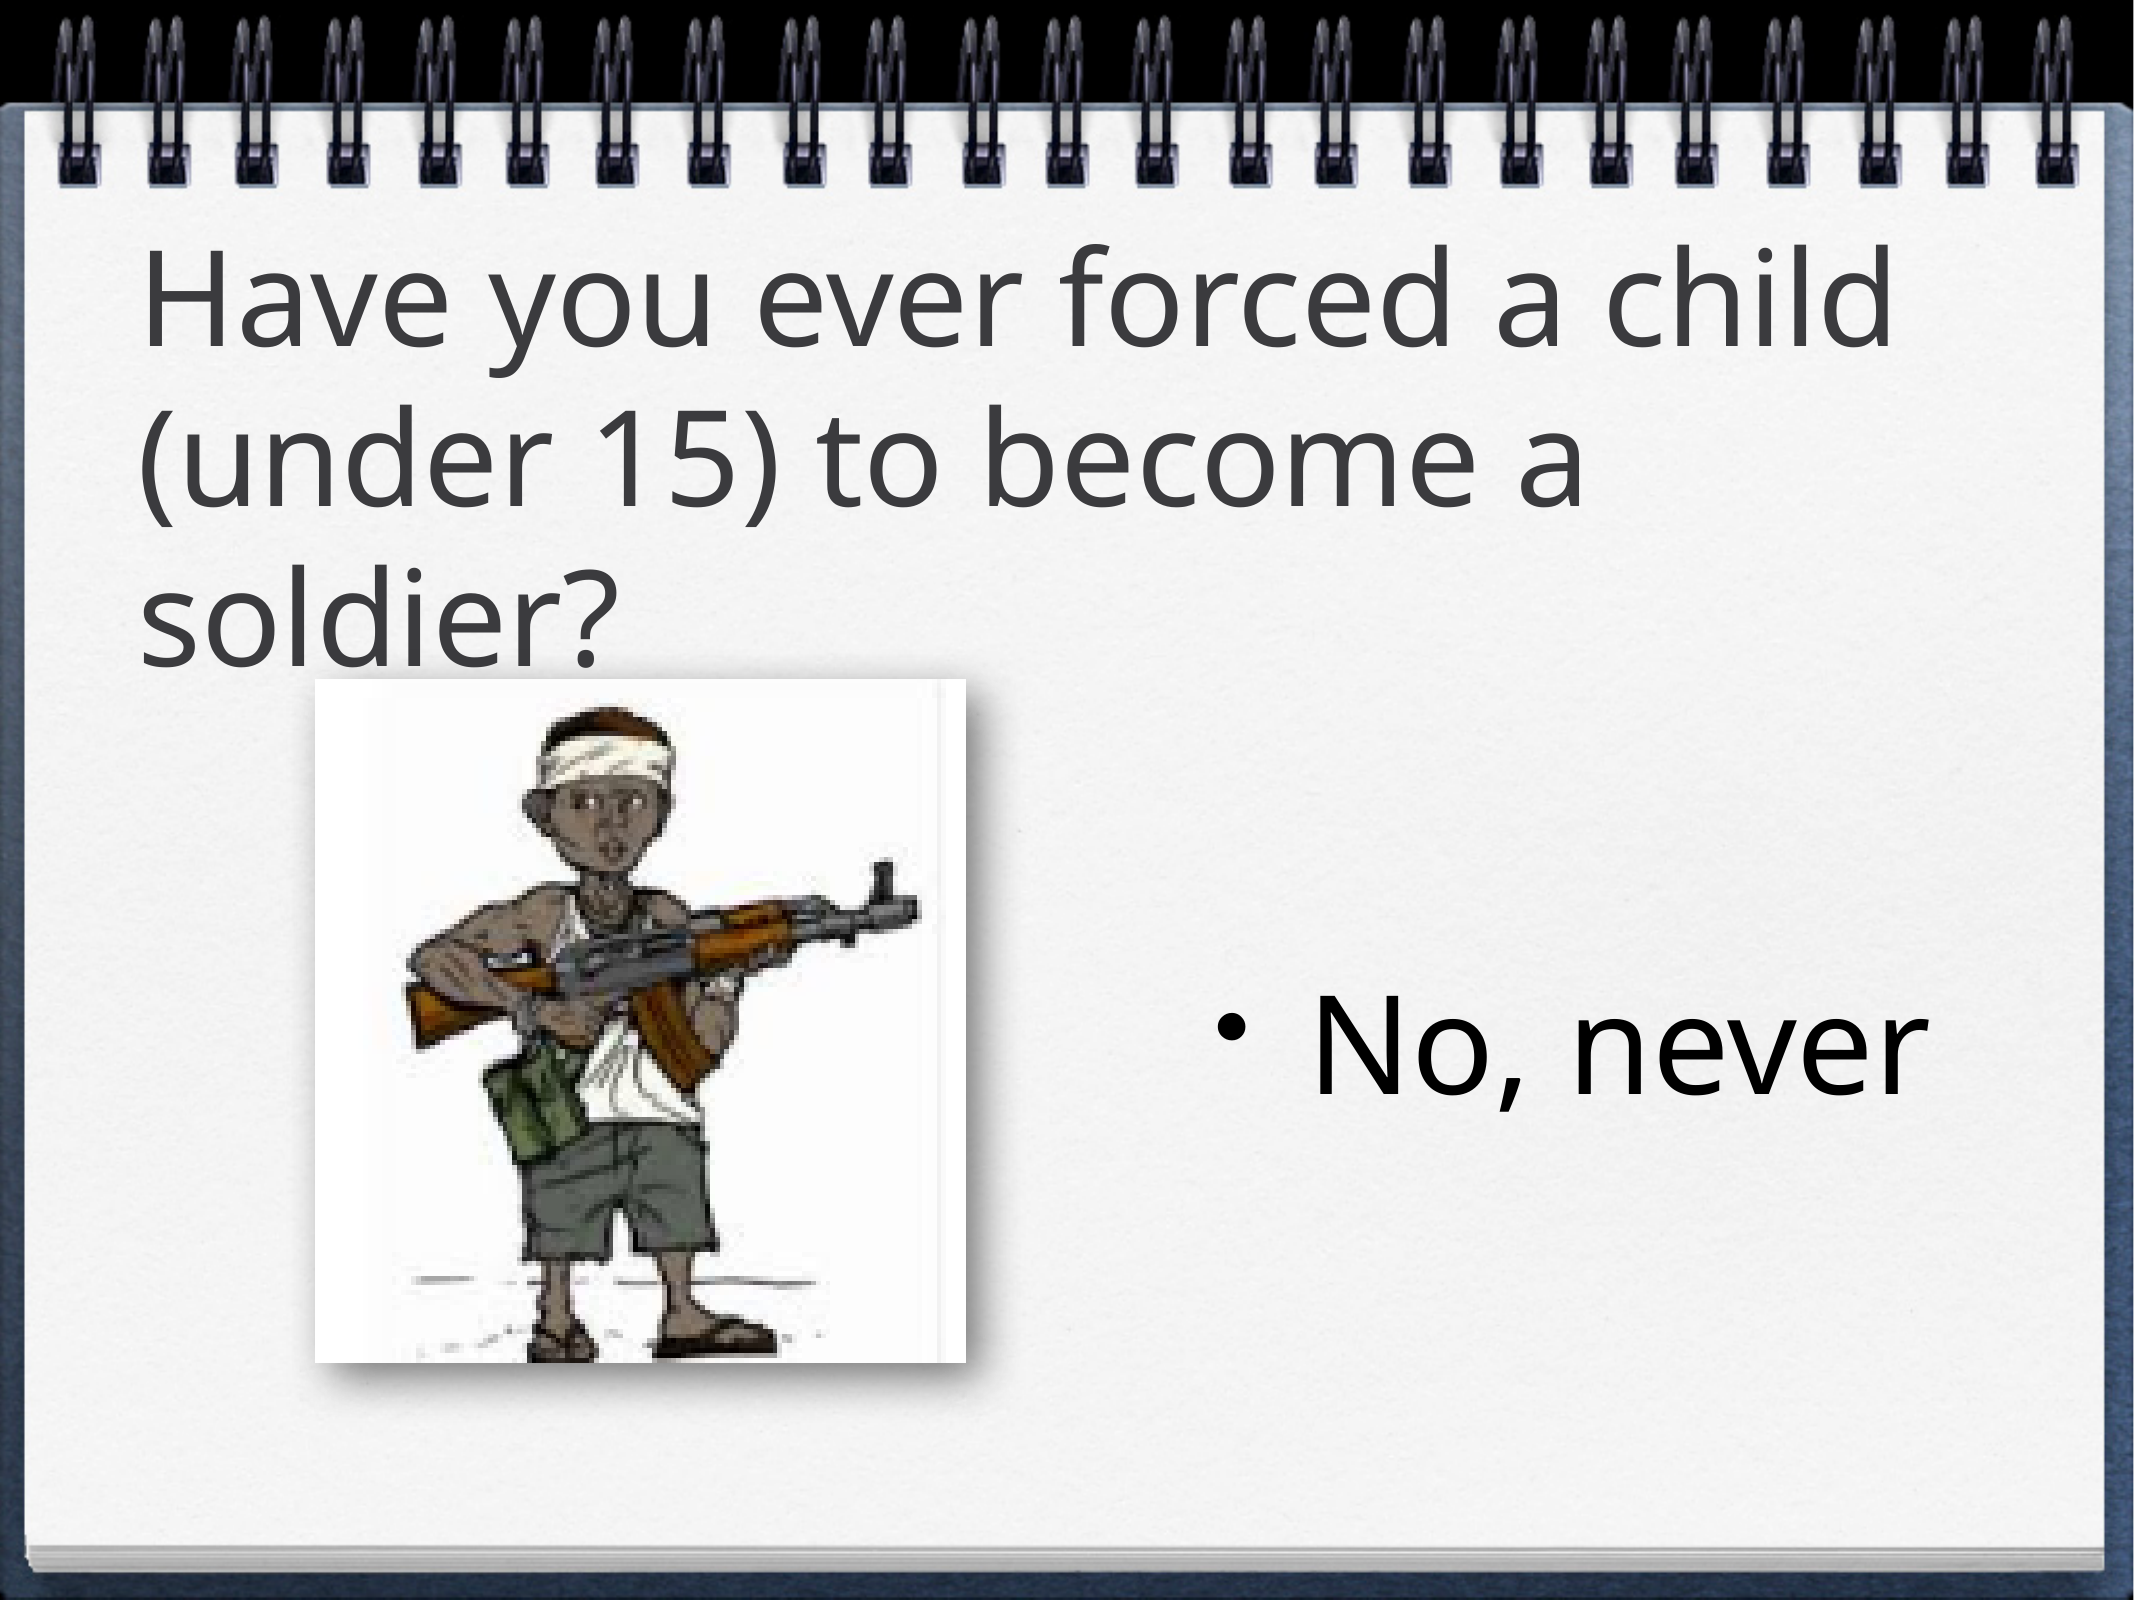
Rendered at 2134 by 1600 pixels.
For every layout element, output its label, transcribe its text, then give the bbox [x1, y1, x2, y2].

picture [0, 0, 2134, 1600]
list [315, 679, 966, 1363]
list No, never [1179, 575, 1942, 1505]
title Have you ever forced a child (under 15) to become a soldier? [129, 312, 2067, 594]
